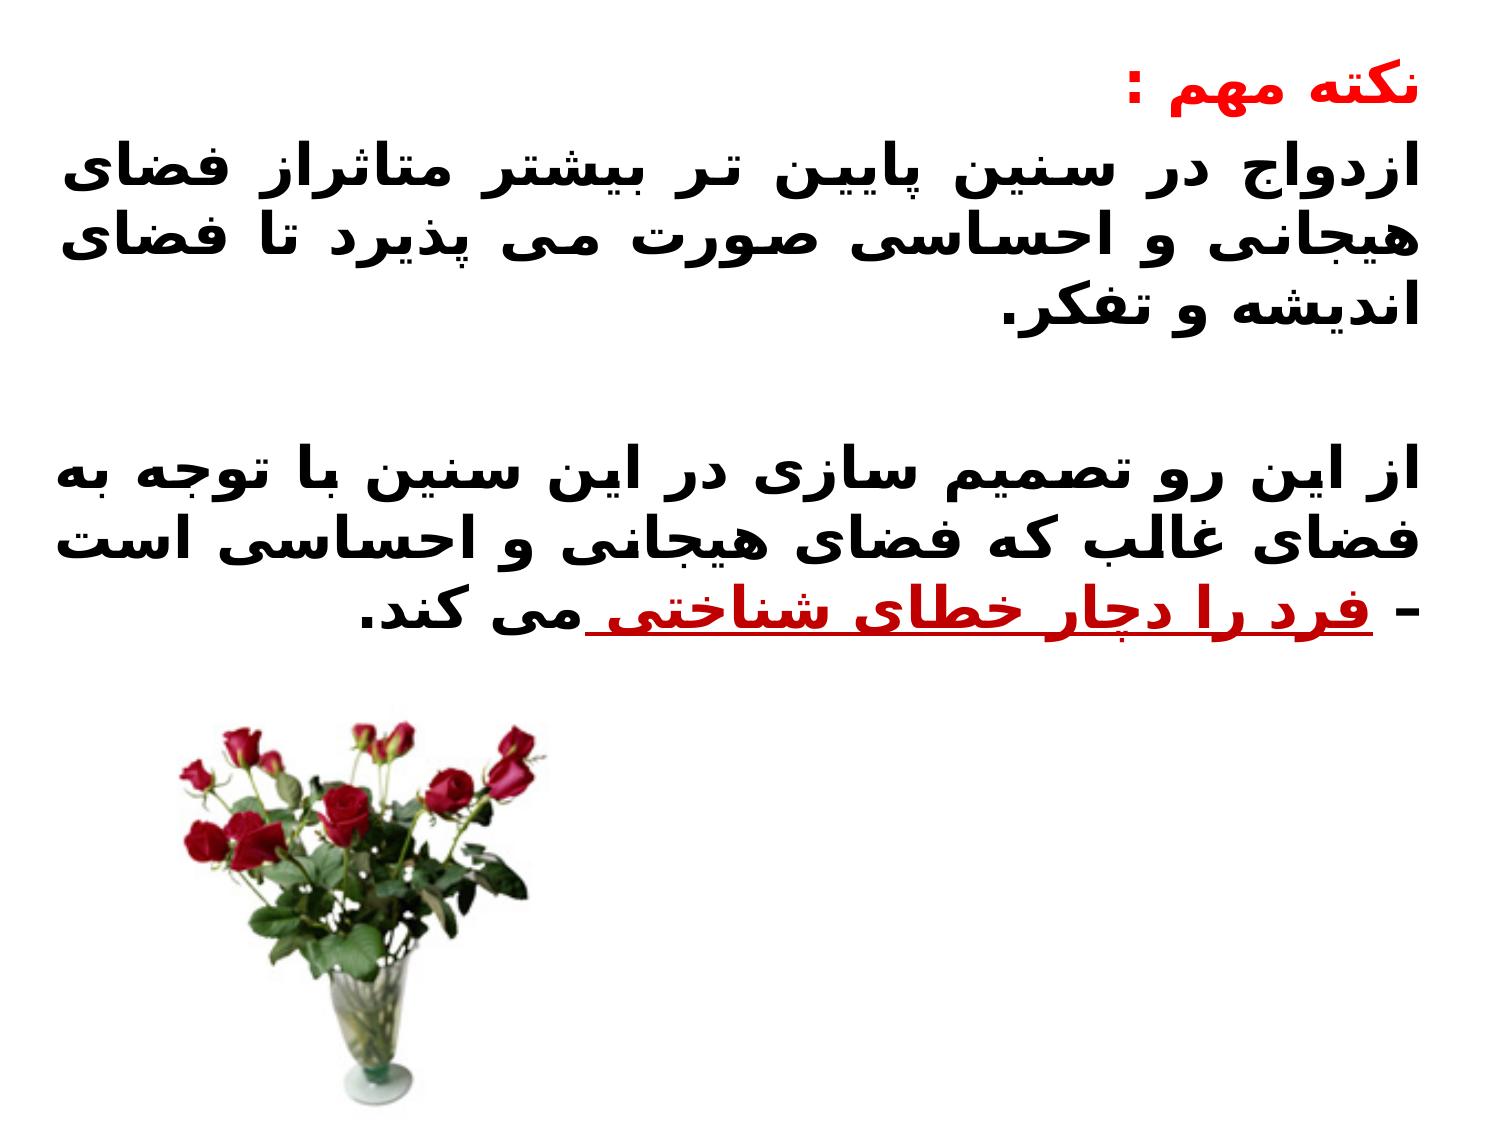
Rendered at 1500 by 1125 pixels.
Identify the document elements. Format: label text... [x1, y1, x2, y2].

picture [124, 637, 626, 1125]
subtitle نکته مهم : ازدواج در سنین پایین تر بیشتر متاثراز فضای هیجانی و احساسی صورت می پذیرد تا فضای اندیشه و تفکر. از این رو تصمیم سازی در این سنین با توجه به فضای غالب که فضای هیجانی و احساسی است – فرد را دچار خطای شناختی می کند. [37, 37, 1438, 1063]
